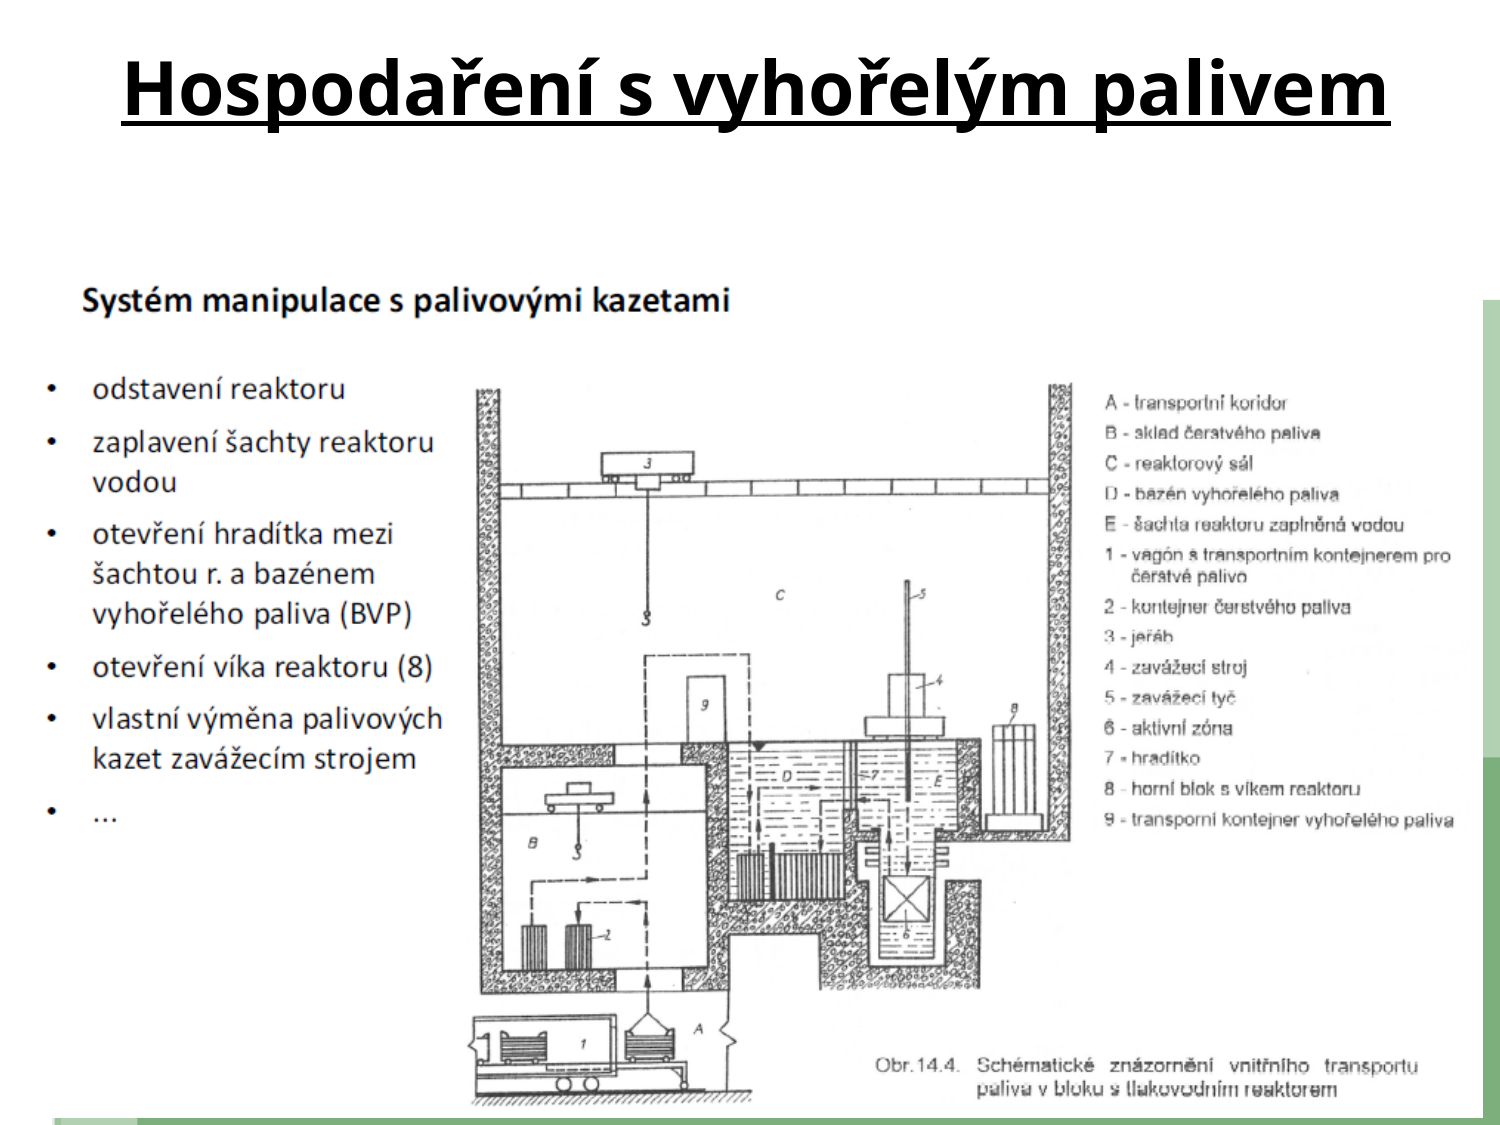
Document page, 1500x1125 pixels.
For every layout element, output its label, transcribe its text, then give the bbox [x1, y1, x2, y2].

text_box Hospodaření s vyhořelým palivem [29, 31, 1483, 140]
picture [17, 269, 1483, 1118]
